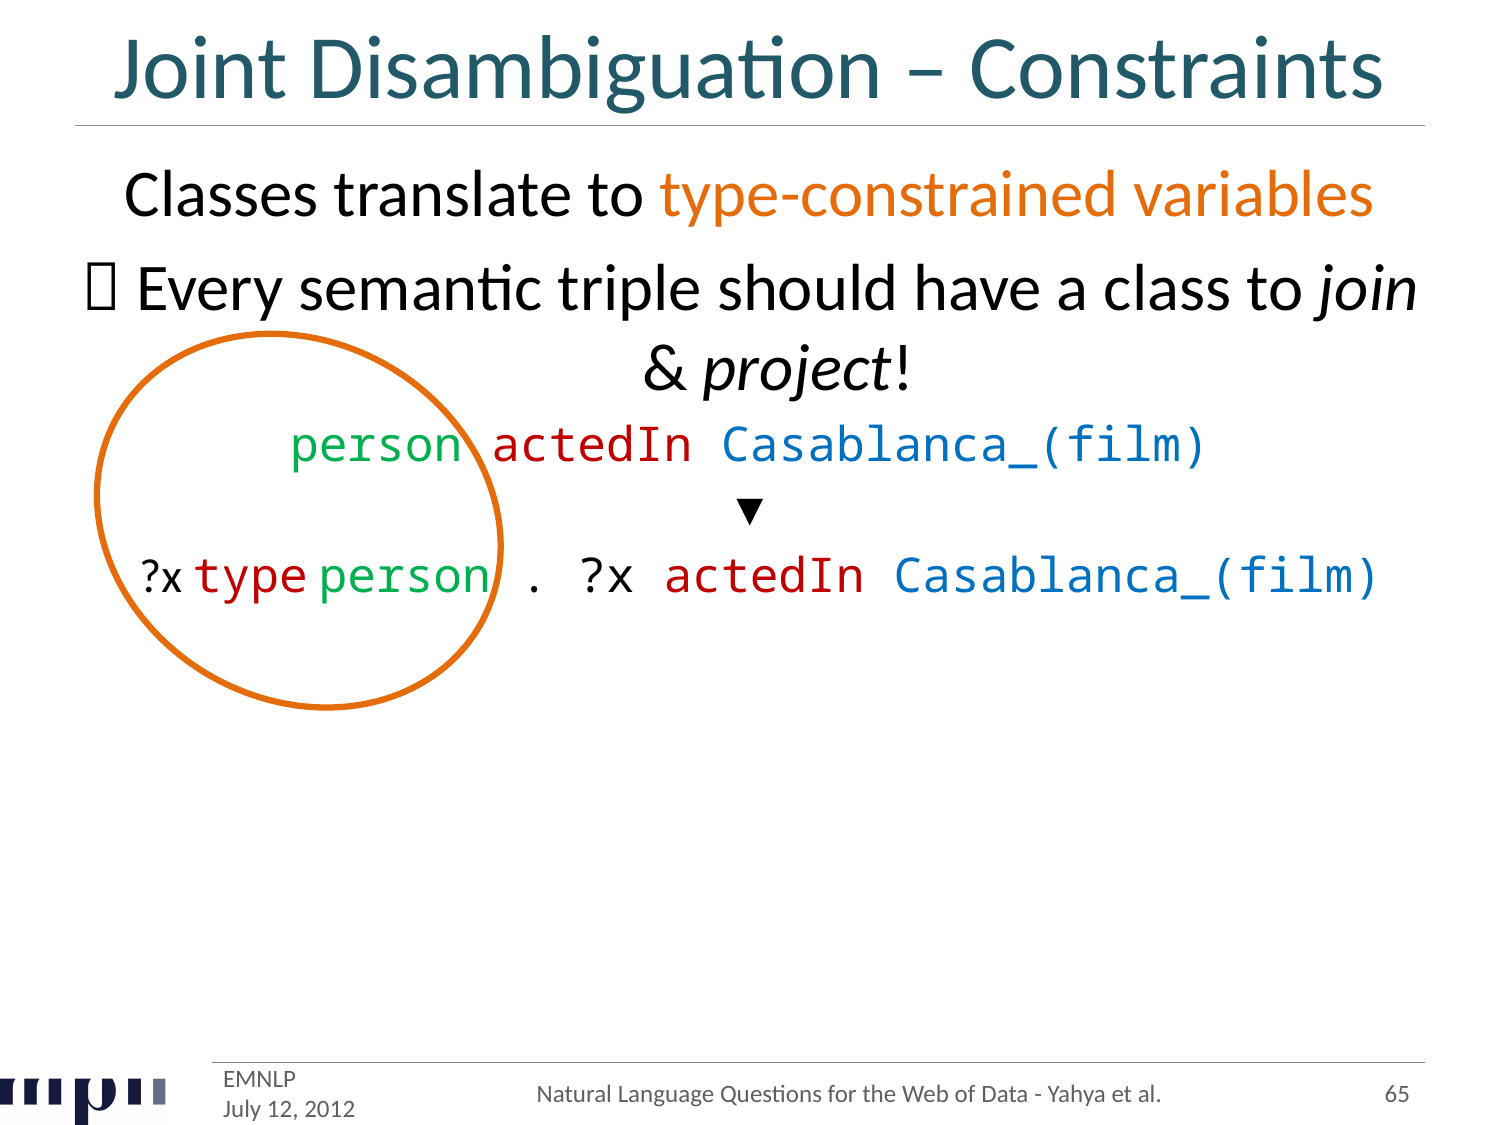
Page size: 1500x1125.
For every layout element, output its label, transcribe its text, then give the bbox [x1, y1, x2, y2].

picture [0, 1078, 166, 1125]
footer Natural Language Questions for the Web of Data - Yahya et al. [440, 1062, 1260, 1123]
slide_number 65 [1299, 1062, 1425, 1123]
list Classes translate to type-constrained variables  Every semantic triple should have a class to join & project! person actedIn Casablanca_(film) ▼ ?x type person . ?x actedIn Casablanca_(film) [75, 149, 1425, 1019]
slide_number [208, 1062, 400, 1123]
title Joint Disambiguation – Constraints [75, 0, 1425, 125]
text_box [94, 331, 503, 710]
